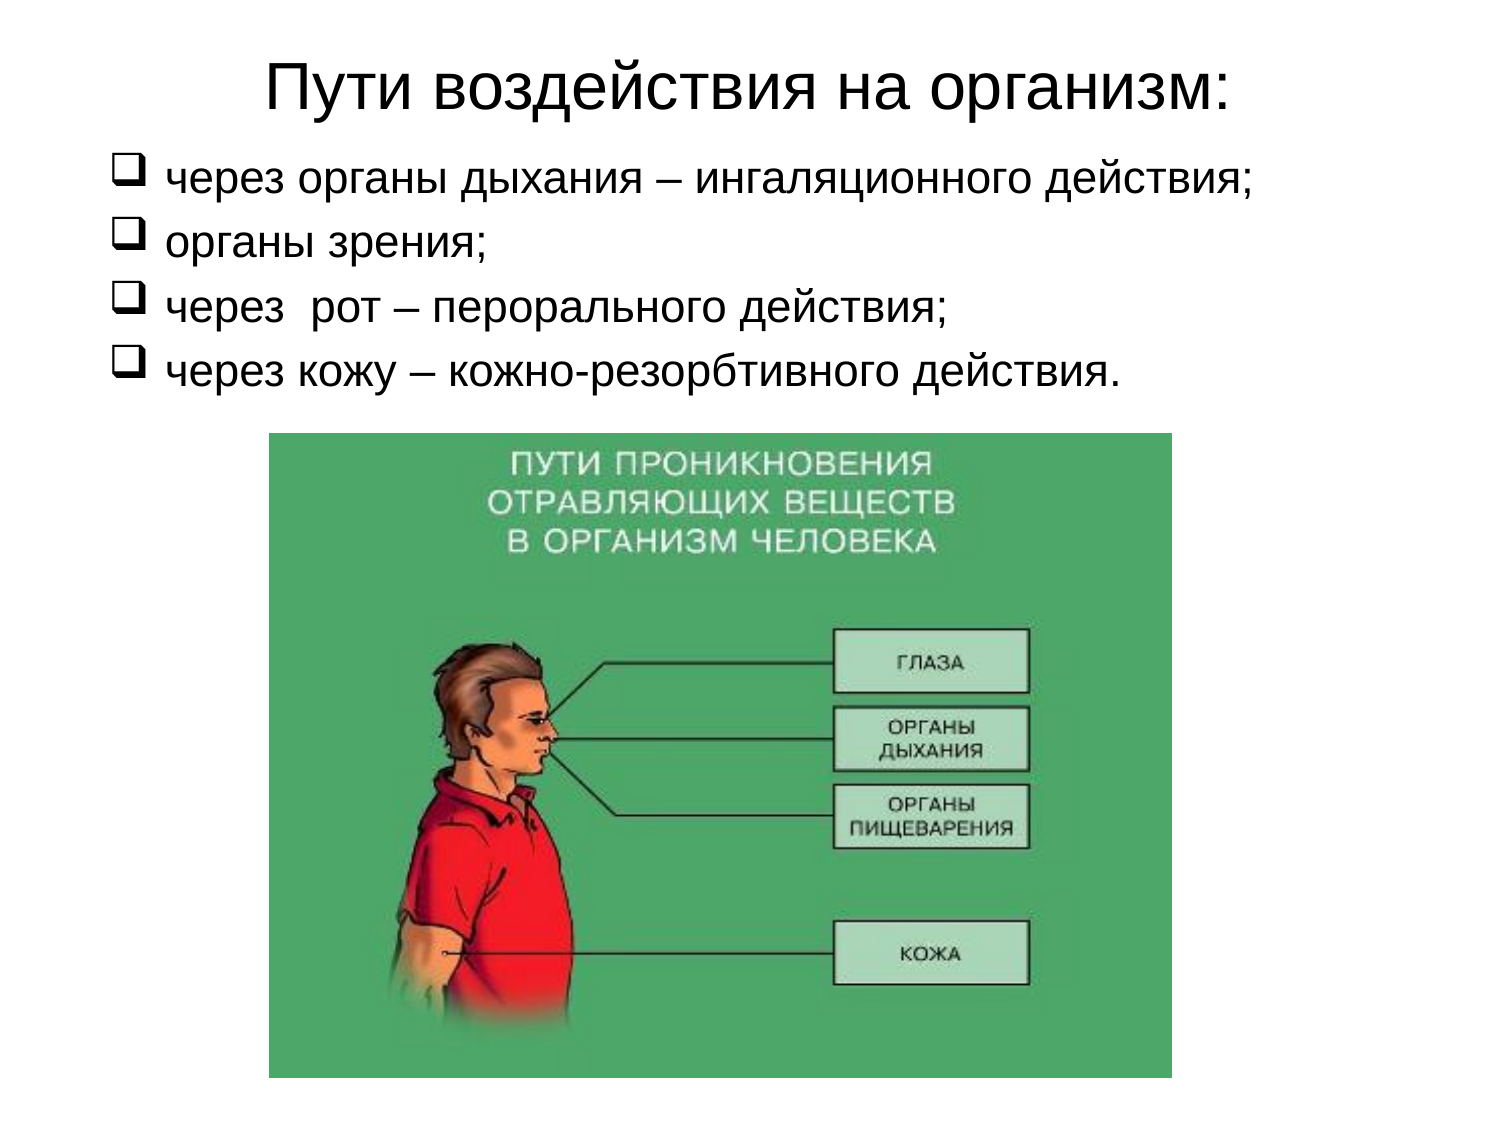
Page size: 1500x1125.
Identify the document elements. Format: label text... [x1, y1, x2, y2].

text_box через органы дыхания – ингаляционного действия; органы зрения; через рот – перорального действия; через кожу – кожно-резорбтивного действия. [93, 140, 1383, 403]
picture [269, 433, 1173, 1079]
text_box Пути воздействия на организм: [70, 35, 1428, 130]
